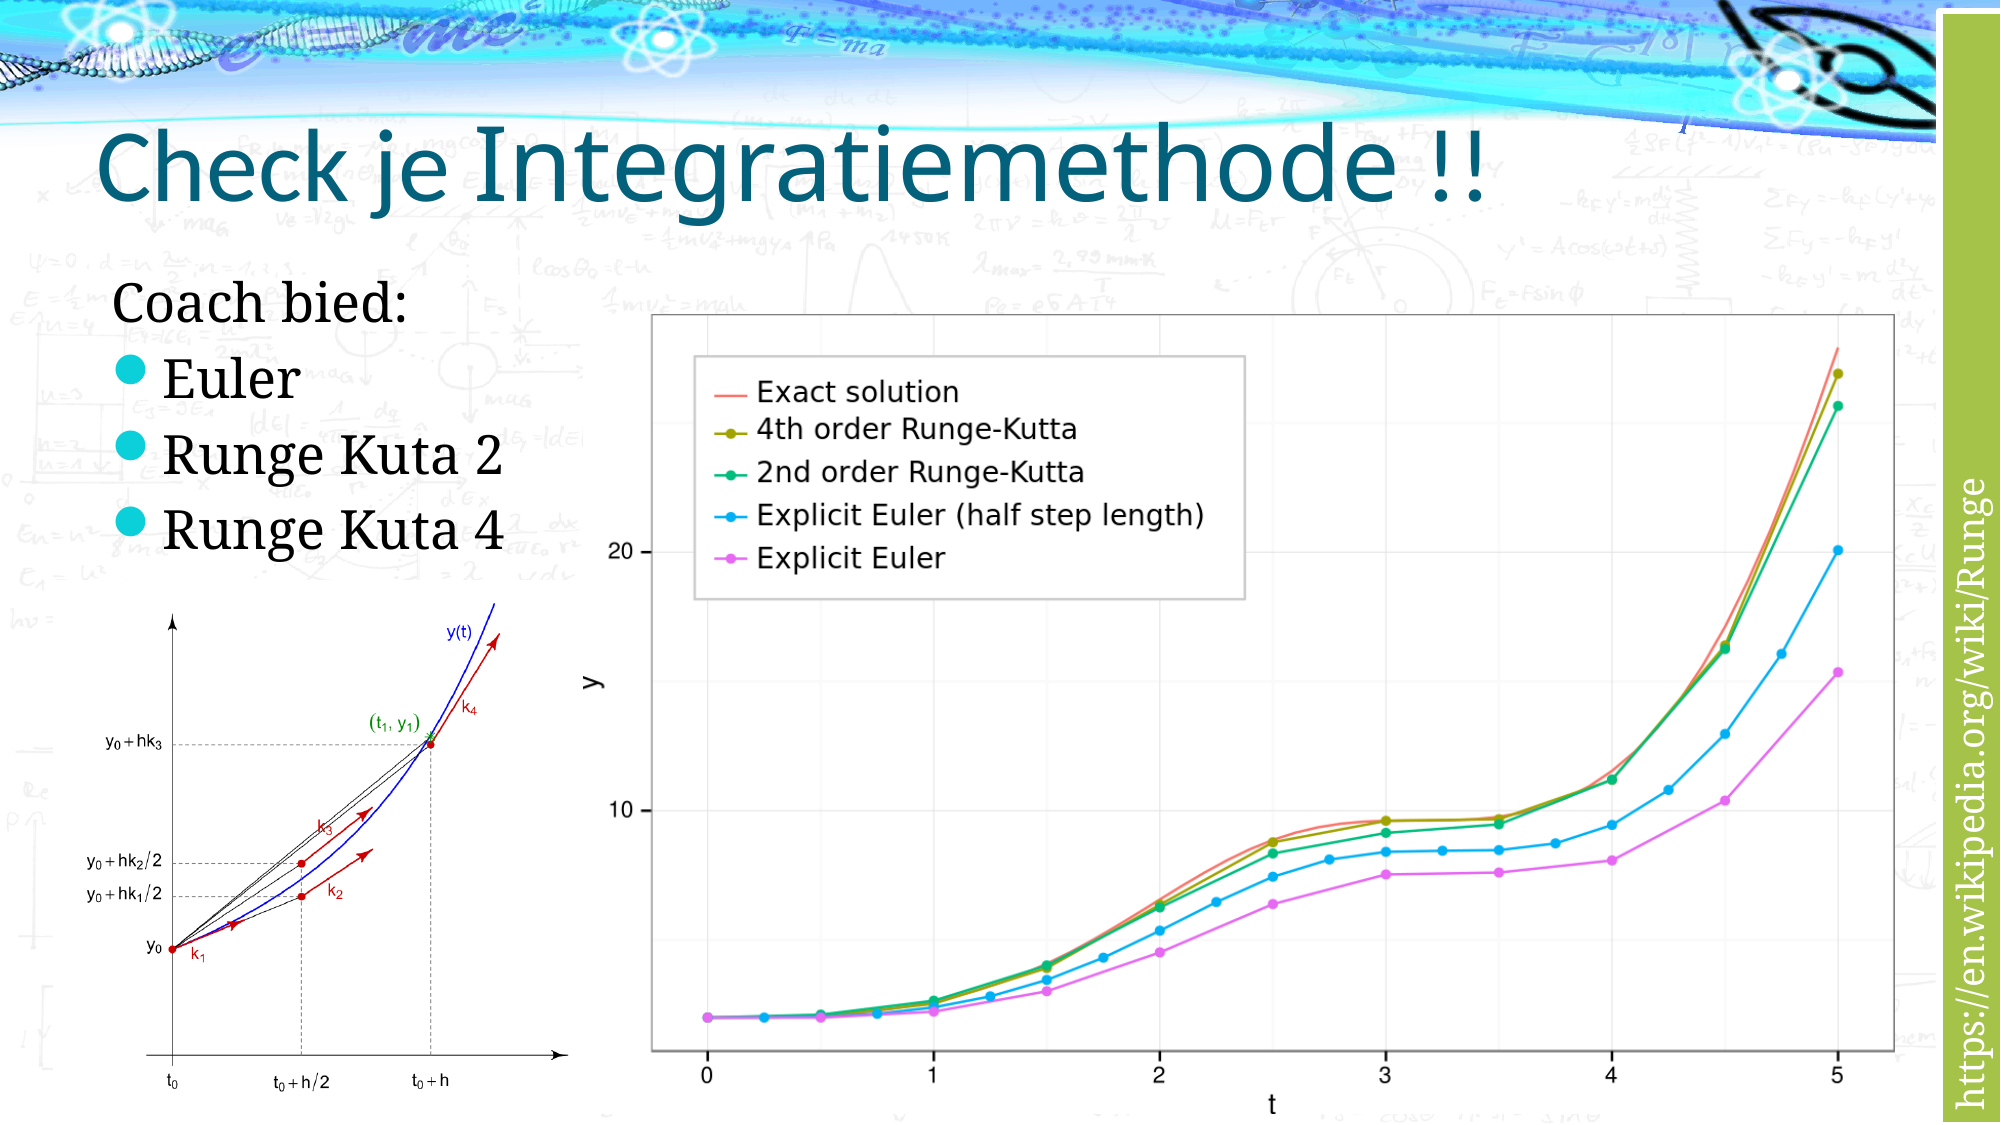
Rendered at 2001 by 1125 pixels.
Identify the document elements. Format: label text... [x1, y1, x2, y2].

picture [583, 314, 1895, 1114]
picture [53, 580, 601, 1125]
picture [0, 0, 2000, 185]
title Geavanceerde grafische modellen in Coach 7 [96, 315, 583, 580]
list Coach bied: Euler Runge Kuta 2 Runge Kuta 4 [96, 261, 1897, 579]
text_box https://en.wikipedia.org/wiki/Runge%E2%80%93Kutta_methods [1936, 8, 2000, 1125]
title Check je Integratiemethode !! [96, 70, 1897, 223]
